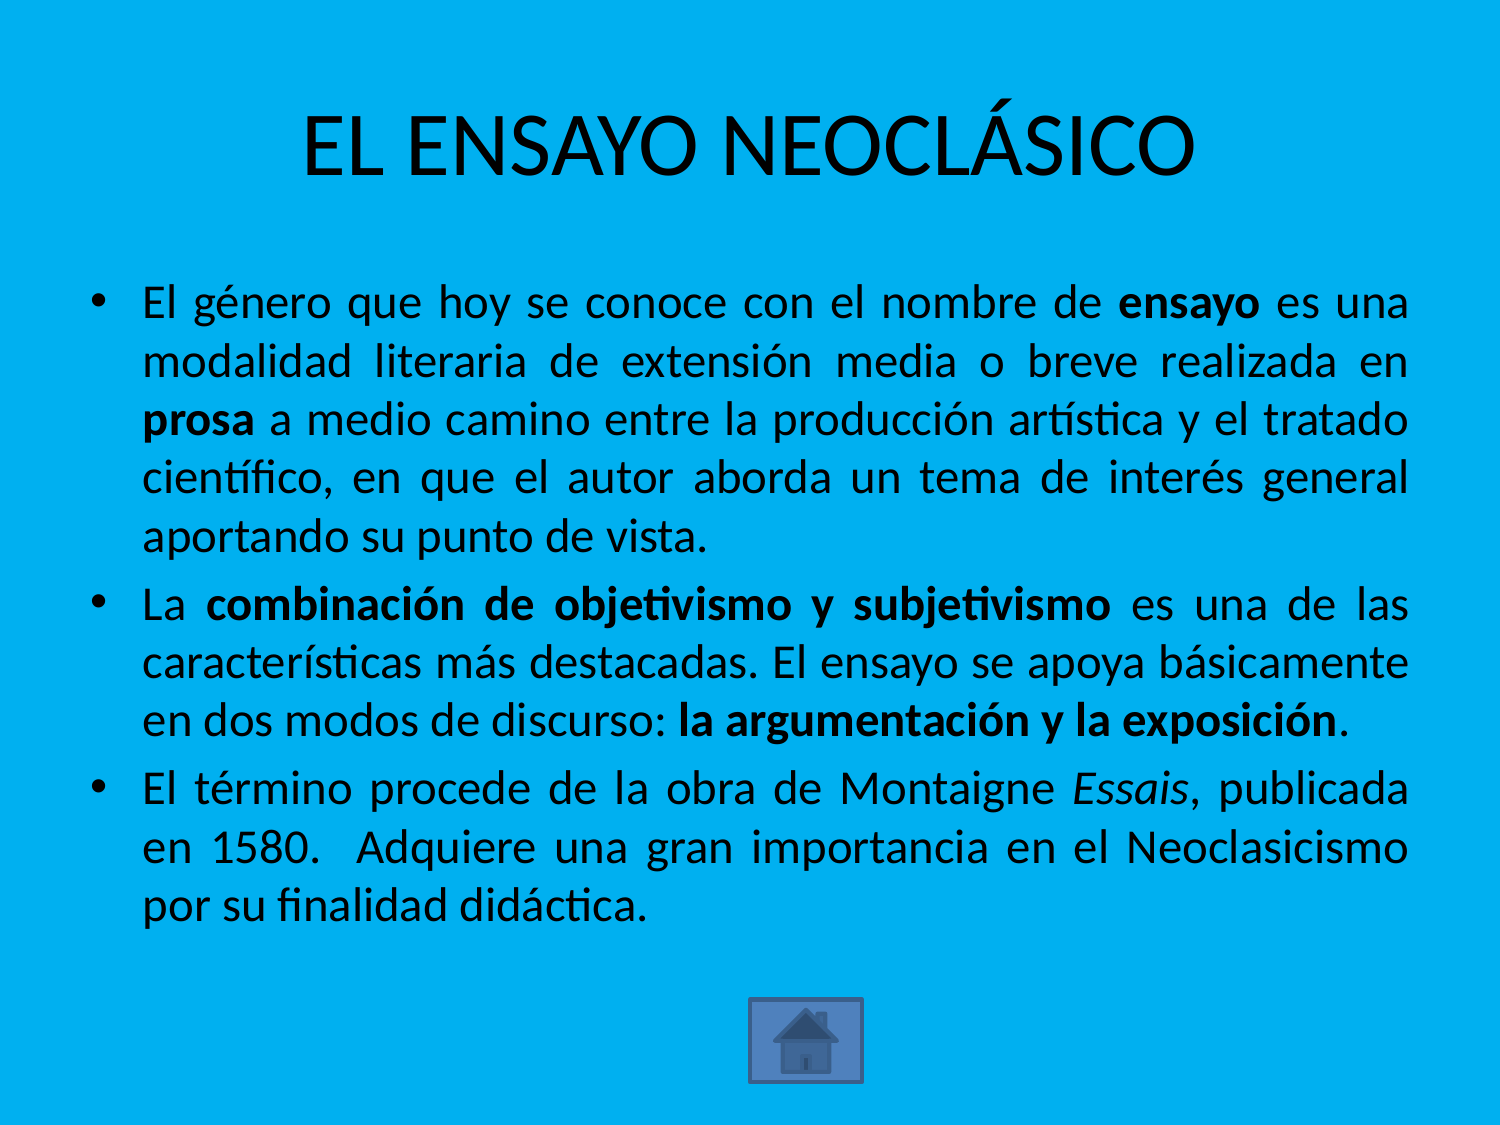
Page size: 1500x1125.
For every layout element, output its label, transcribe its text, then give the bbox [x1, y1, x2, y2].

text_box [748, 997, 864, 1084]
list El género que hoy se conoce con el nombre de ensayo es una modalidad literaria de extensión media o breve realizada en prosa a medio camino entre la producción artística y el tratado científico, en que el autor aborda un tema de interés general aportando su punto de vista. La combinación de objetivismo y subjetivismo es una de las características más destacadas. El ensayo se apoya básicamente en dos modos de discurso: la argumentación y la exposición. El término procede de la obra de Montaigne Essais, publicada en 1580. Adquiere una gran importancia en el Neoclasicismo por su finalidad didáctica. [75, 262, 1425, 1005]
title EL ENSAYO NEOCLÁSICO [75, 45, 1425, 233]
